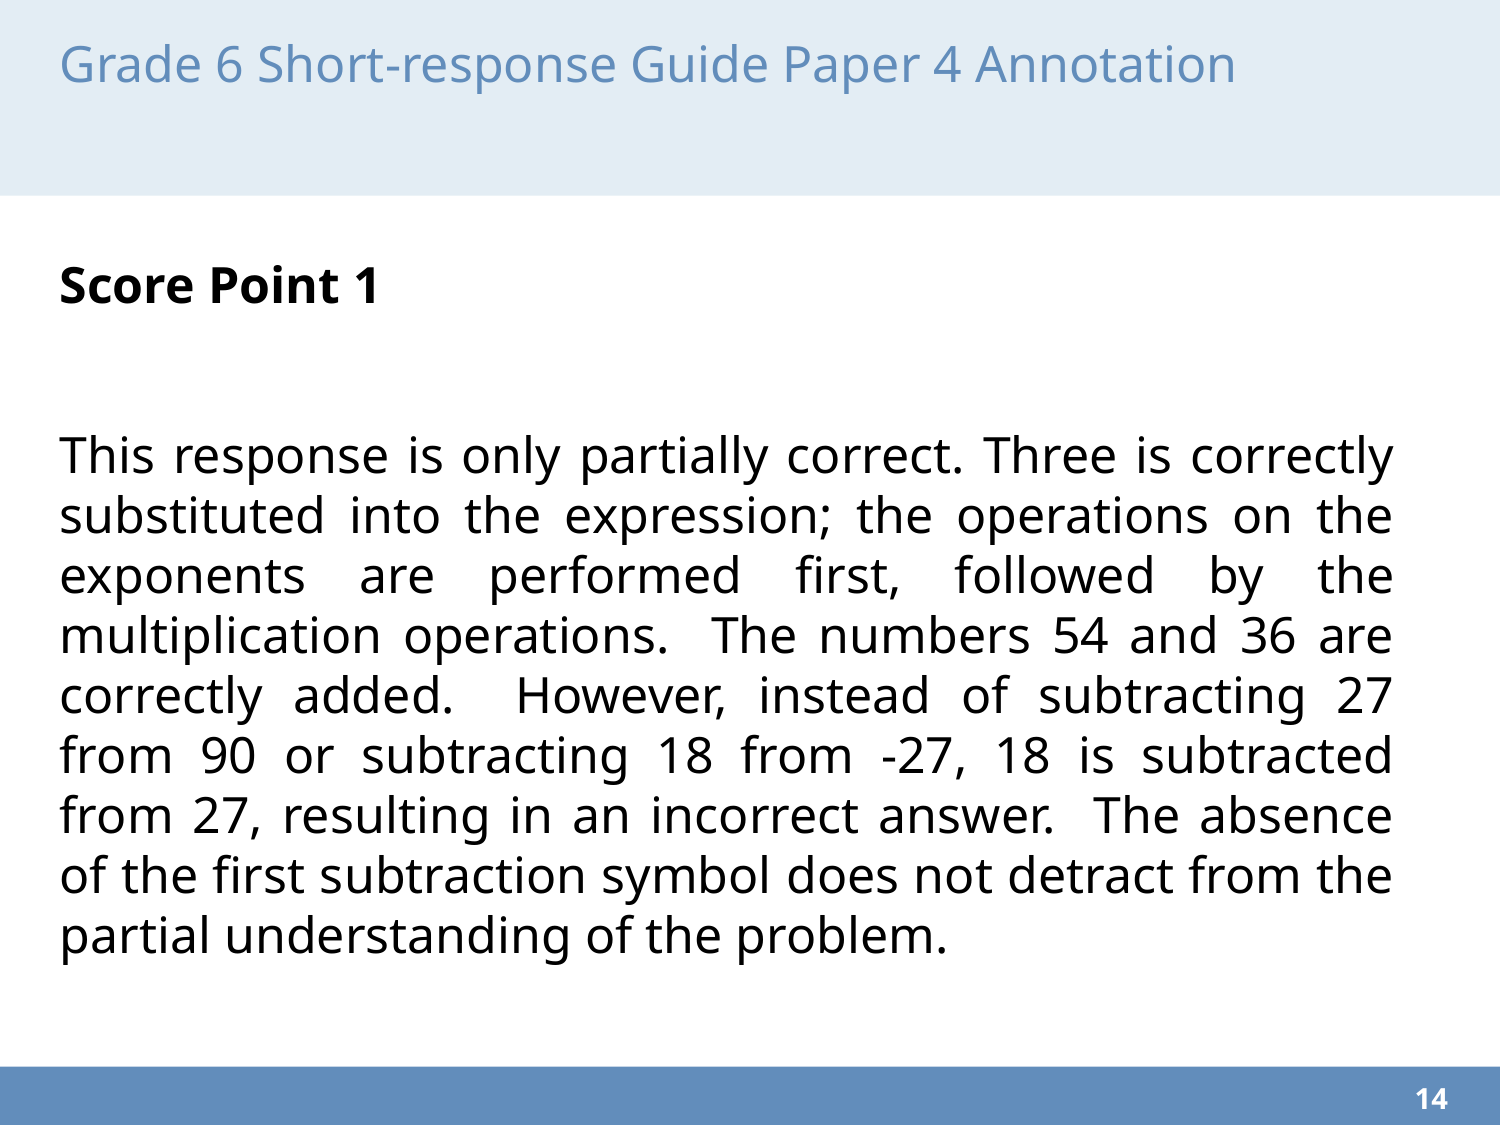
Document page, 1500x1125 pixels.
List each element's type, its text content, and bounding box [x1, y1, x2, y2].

list Score Point 1 This response is only partially correct. Three is correctly substituted into the expression; the operations on the exponents are performed first, followed by the multiplication operations. The numbers 54 and 36 are correctly added. However, instead of subtracting 27 from 90 or subtracting 18 from -27, 18 is subtracted from 27, resulting in an incorrect answer. The absence of the first subtraction symbol does not detract from the partial understanding of the problem. [59, 253, 1411, 997]
title Grade 6 Short-response Guide Paper 4 Annotation [59, 32, 1411, 181]
slide_number 14 [1414, 1079, 1500, 1125]
